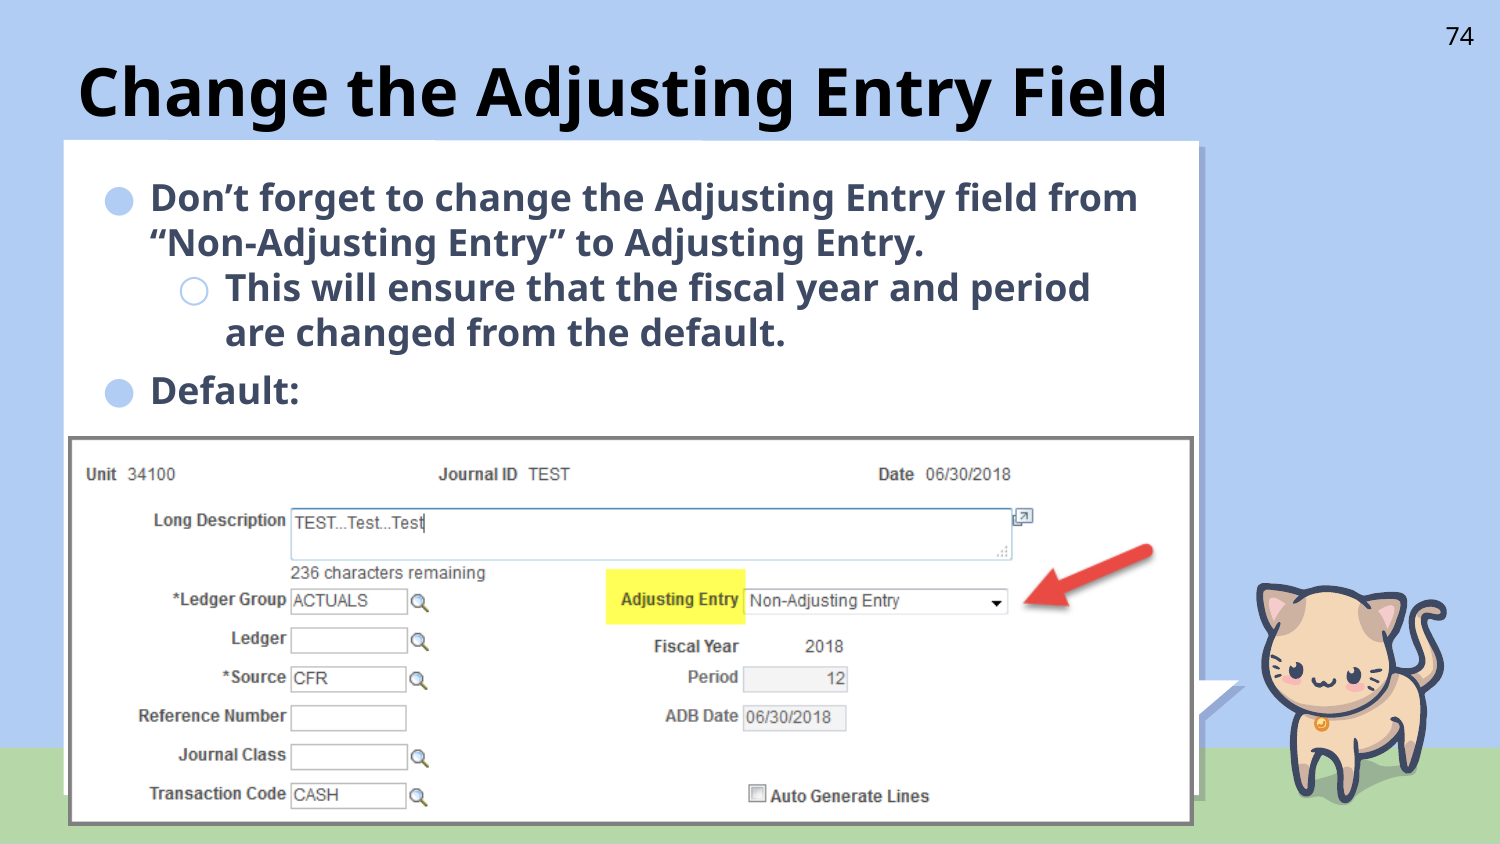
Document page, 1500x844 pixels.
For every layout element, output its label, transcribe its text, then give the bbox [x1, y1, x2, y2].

title Change the Adjusting Entry Field [63, 5, 1199, 146]
slide_number 74 [1399, 5, 1490, 70]
picture [68, 436, 1194, 826]
list Don’t forget to change the Adjusting Entry field from “Non-Adjusting Entry” to Adjusting Entry. This will ensure that the fiscal year and period are changed from the default. Default: [87, 159, 1174, 435]
